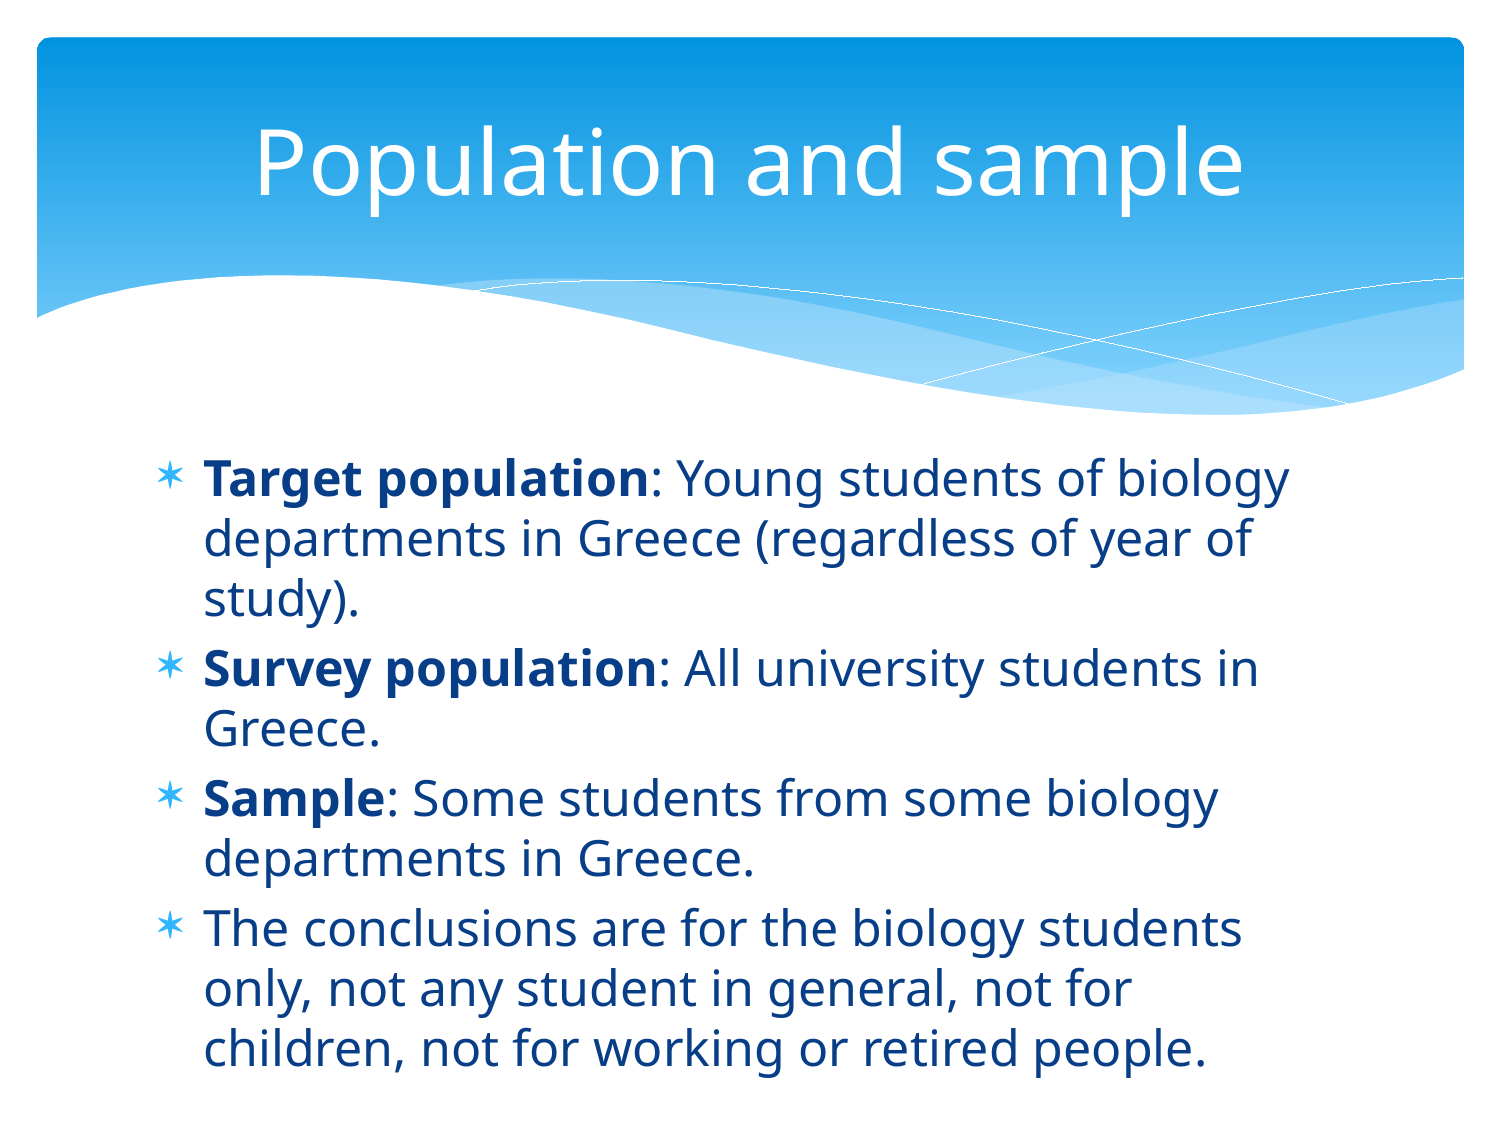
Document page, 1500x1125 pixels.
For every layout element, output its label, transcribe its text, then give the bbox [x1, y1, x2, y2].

list Target population: Young students of biology departments in Greece (regardless of year of study). Survey population: All university students in Greece. Sample: Some students from some biology departments in Greece. The conclusions are for the biology students only, not any student in general, not for children, not for working or retired people. [143, 438, 1359, 1005]
title Population and sample [75, 55, 1425, 261]
